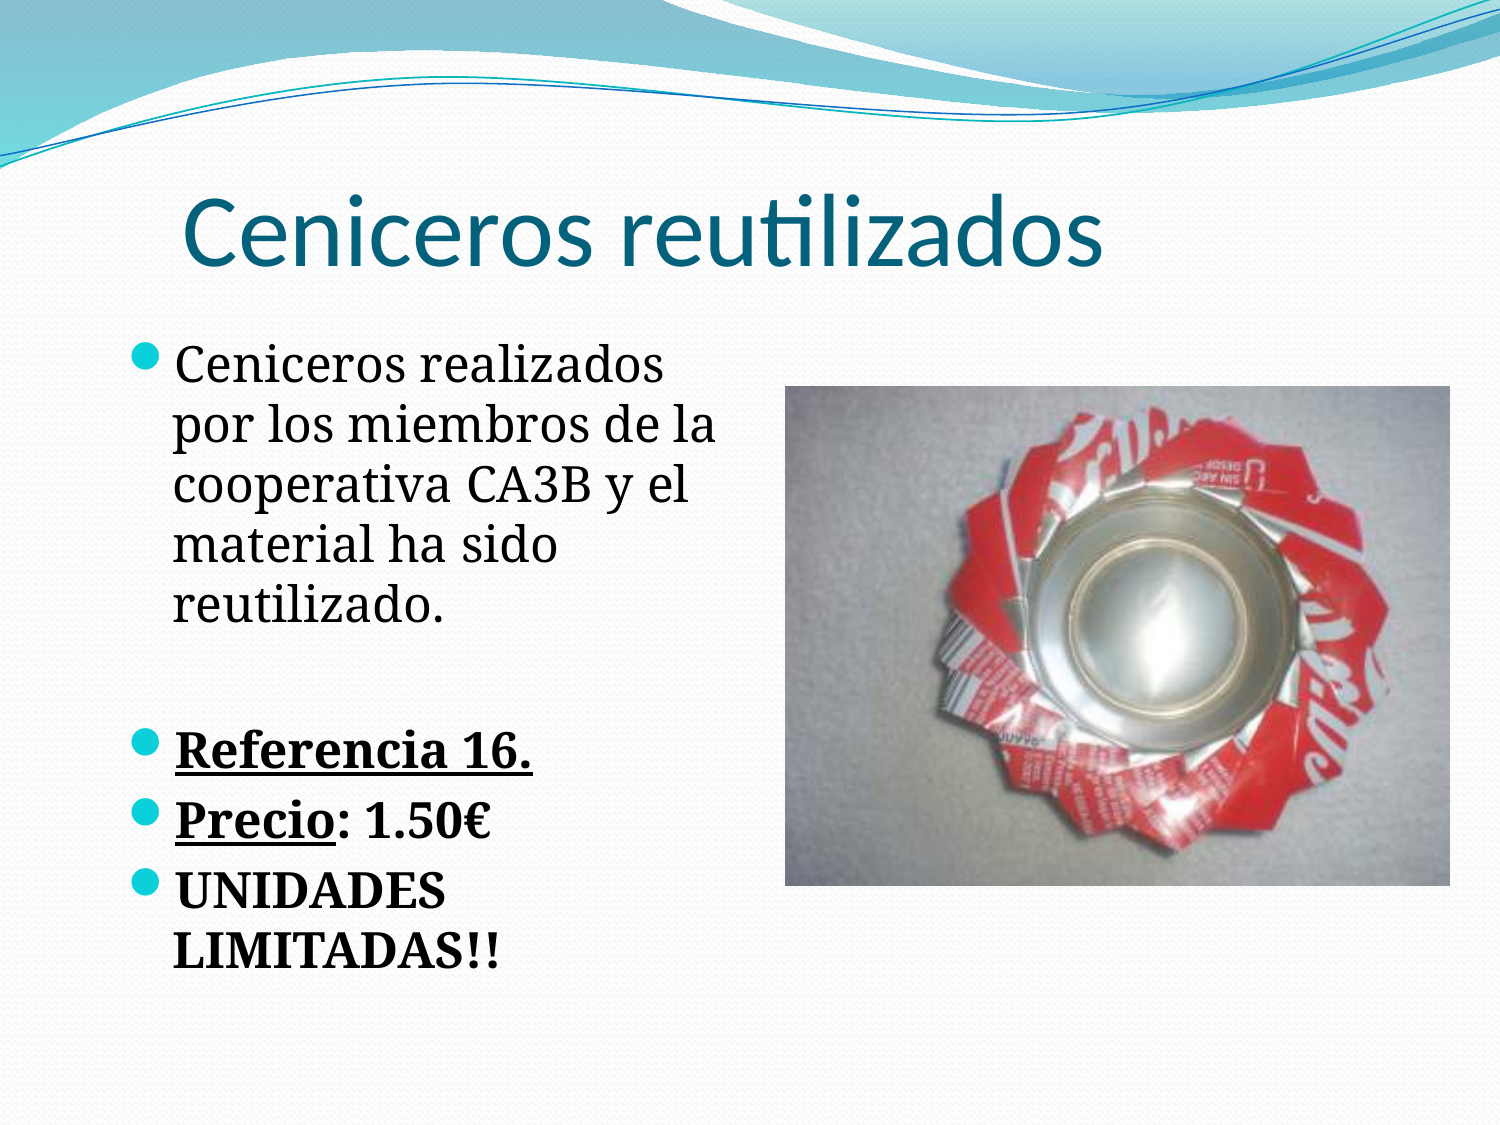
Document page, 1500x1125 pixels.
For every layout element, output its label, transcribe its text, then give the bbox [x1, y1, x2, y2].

list Ceniceros realizados por los miembros de la cooperativa CA3B y el material ha sido reutilizado. Referencia 16. Precio: 1.50€ UNIDADES LIMITADAS!! [112, 324, 738, 1001]
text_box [784, 386, 1450, 886]
title Ceniceros reutilizados [112, 99, 1388, 288]
